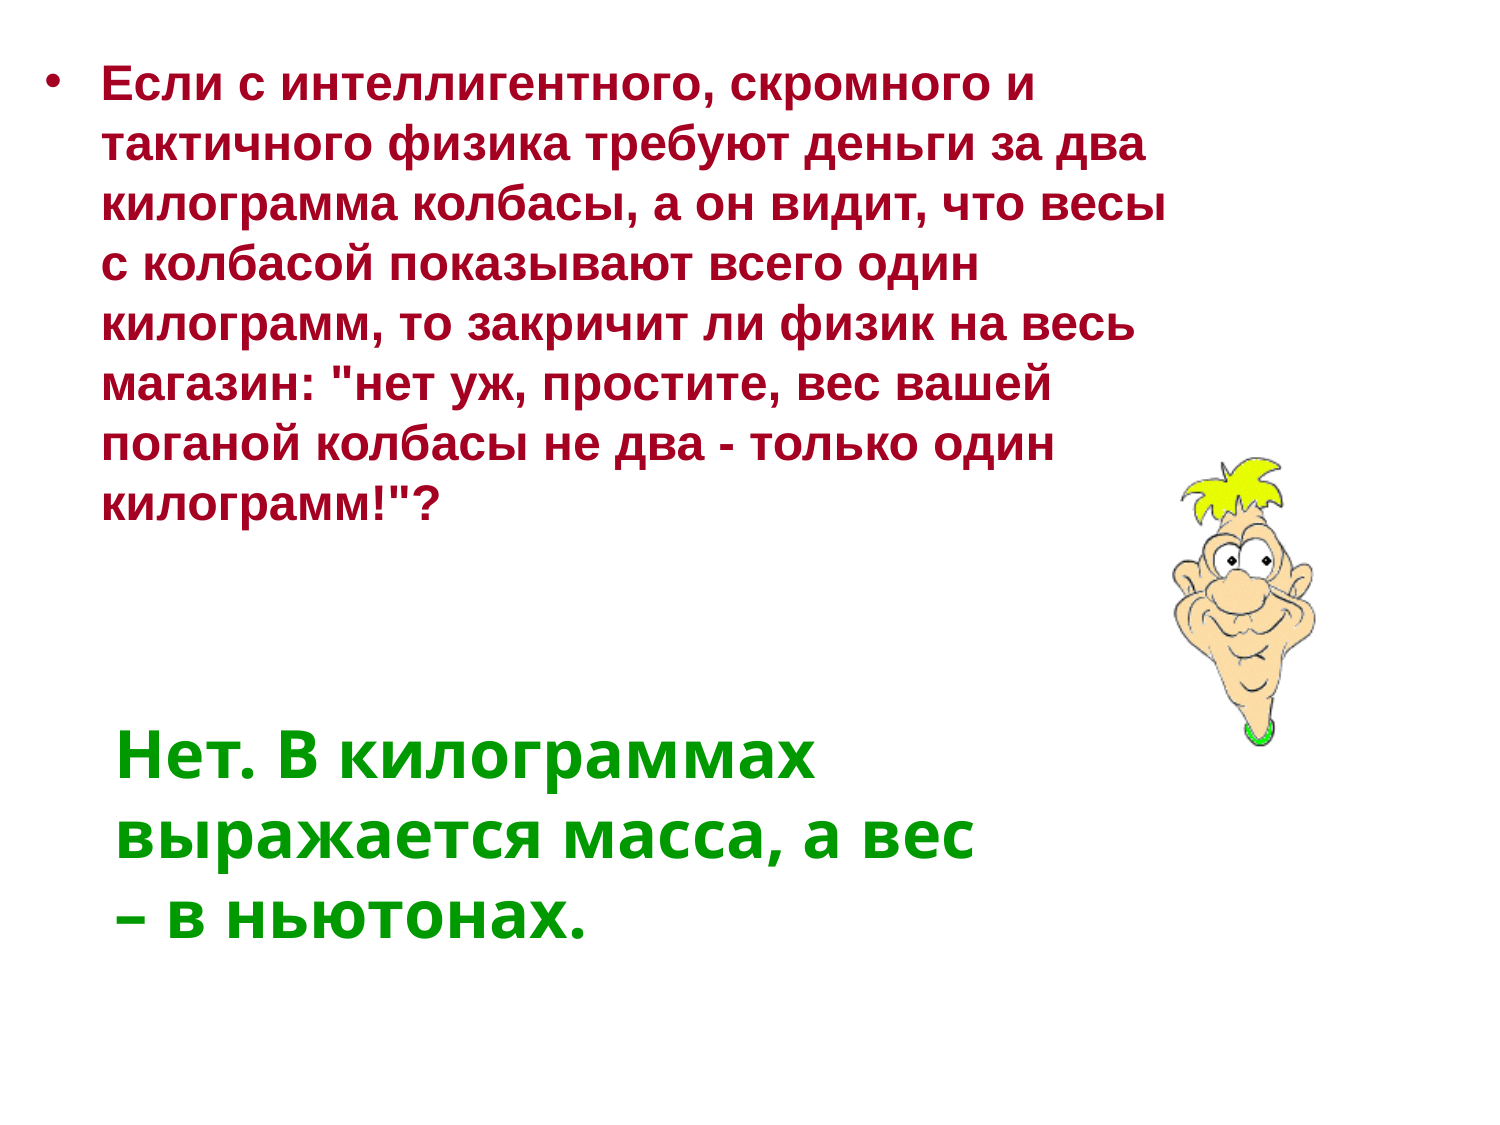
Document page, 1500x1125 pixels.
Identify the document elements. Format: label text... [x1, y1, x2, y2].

text_box Нет. В килограммах выражается масса, а вес – в ньютонах. [100, 704, 1022, 959]
list Если с интеллигентного, скромного и тактичного физика требуют деньги за два килограмма колбасы, а он видит, что весы с колбасой показывают всего один килограмм, то закричит ли физик на весь магазин: "нет уж, простите, вес вашей поганой колбасы не два - только один килограмм!"? [29, 42, 1188, 394]
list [1171, 456, 1344, 770]
